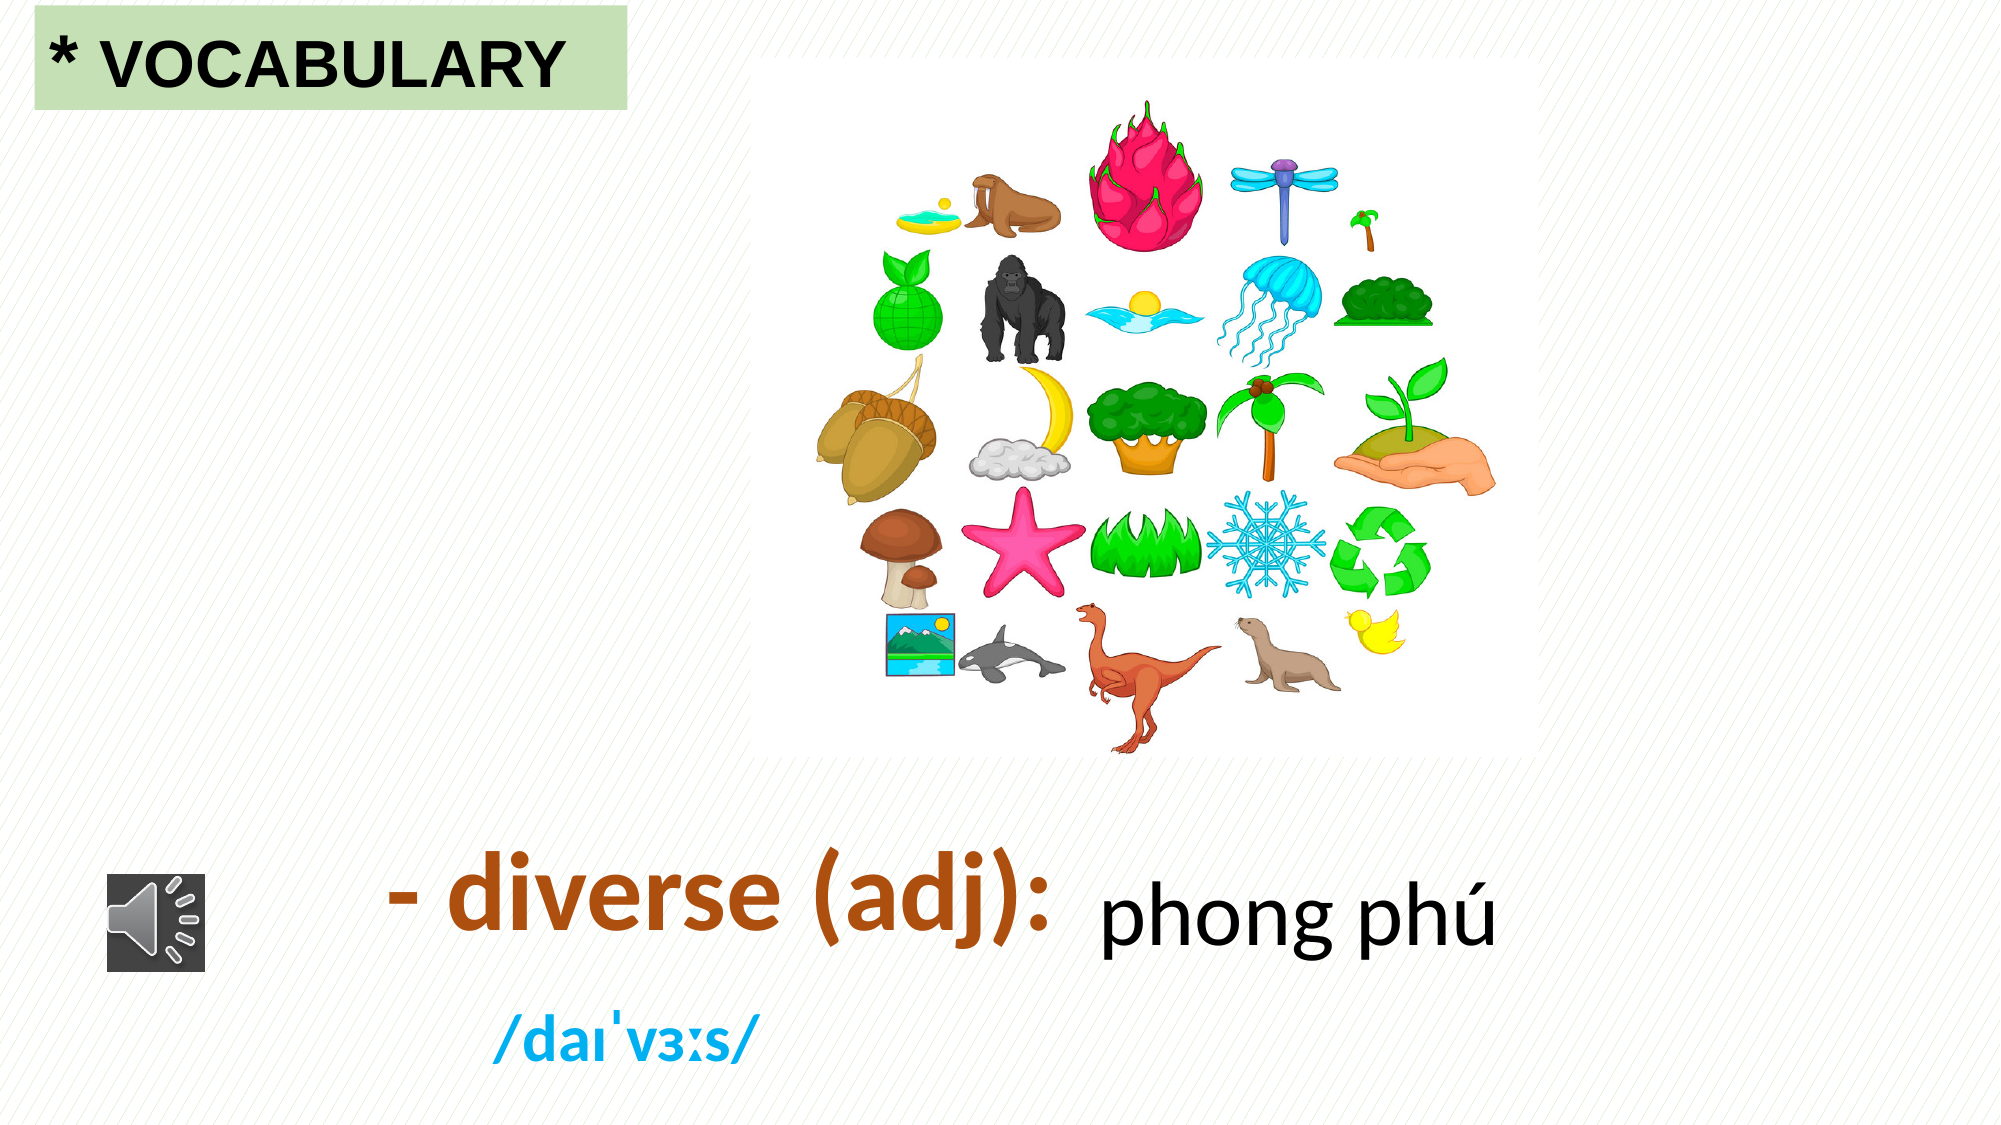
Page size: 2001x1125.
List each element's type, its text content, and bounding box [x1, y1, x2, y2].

picture [750, 58, 1539, 757]
text_box - diverse (adj): [371, 818, 1230, 981]
text_box * VOCABULARY [34, 5, 628, 110]
text_box /daɪˈvɜːs/ [479, 987, 776, 1083]
text_box phong phú [966, 846, 1632, 972]
picture [105, 872, 206, 973]
